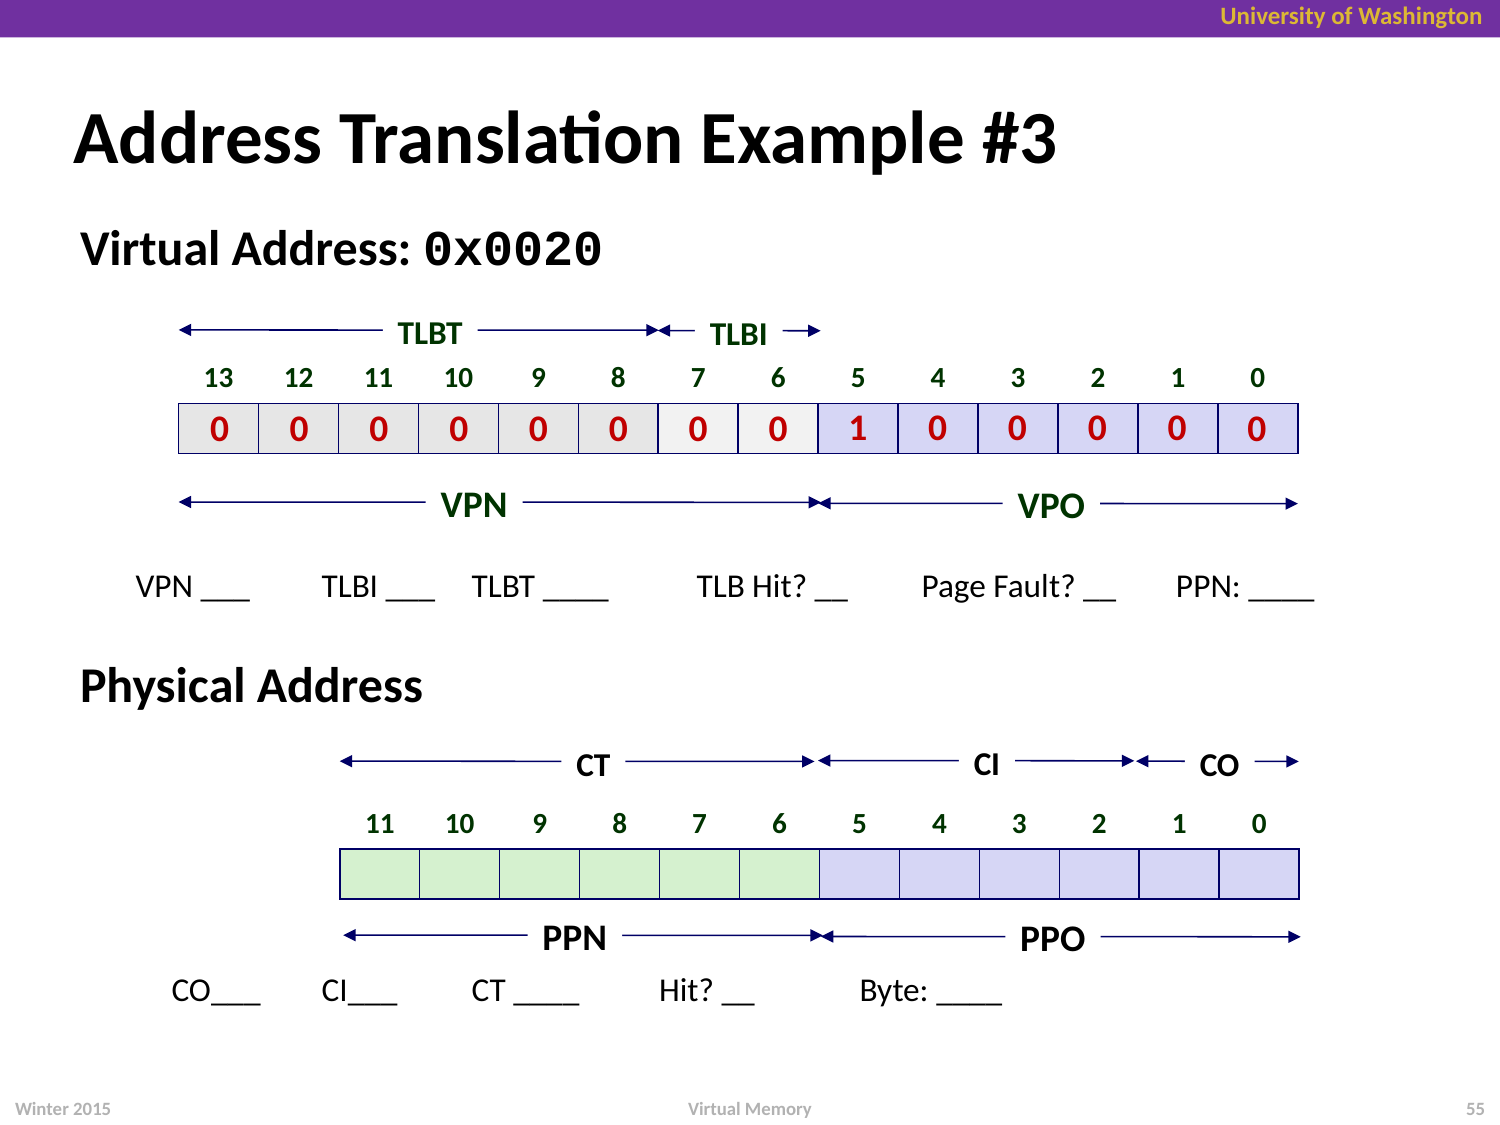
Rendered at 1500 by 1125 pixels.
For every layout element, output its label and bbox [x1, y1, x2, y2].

text_box [817, 739, 1299, 792]
title [58, 71, 1438, 197]
list [64, 223, 1438, 1040]
text_box [342, 911, 1301, 968]
text_box [178, 478, 1299, 535]
text_box [339, 798, 1300, 899]
slide_number [0, 1077, 450, 1125]
text_box [339, 740, 815, 792]
text_box [178, 309, 1298, 457]
footer [512, 1077, 988, 1125]
slide_number [1400, 1077, 1500, 1125]
